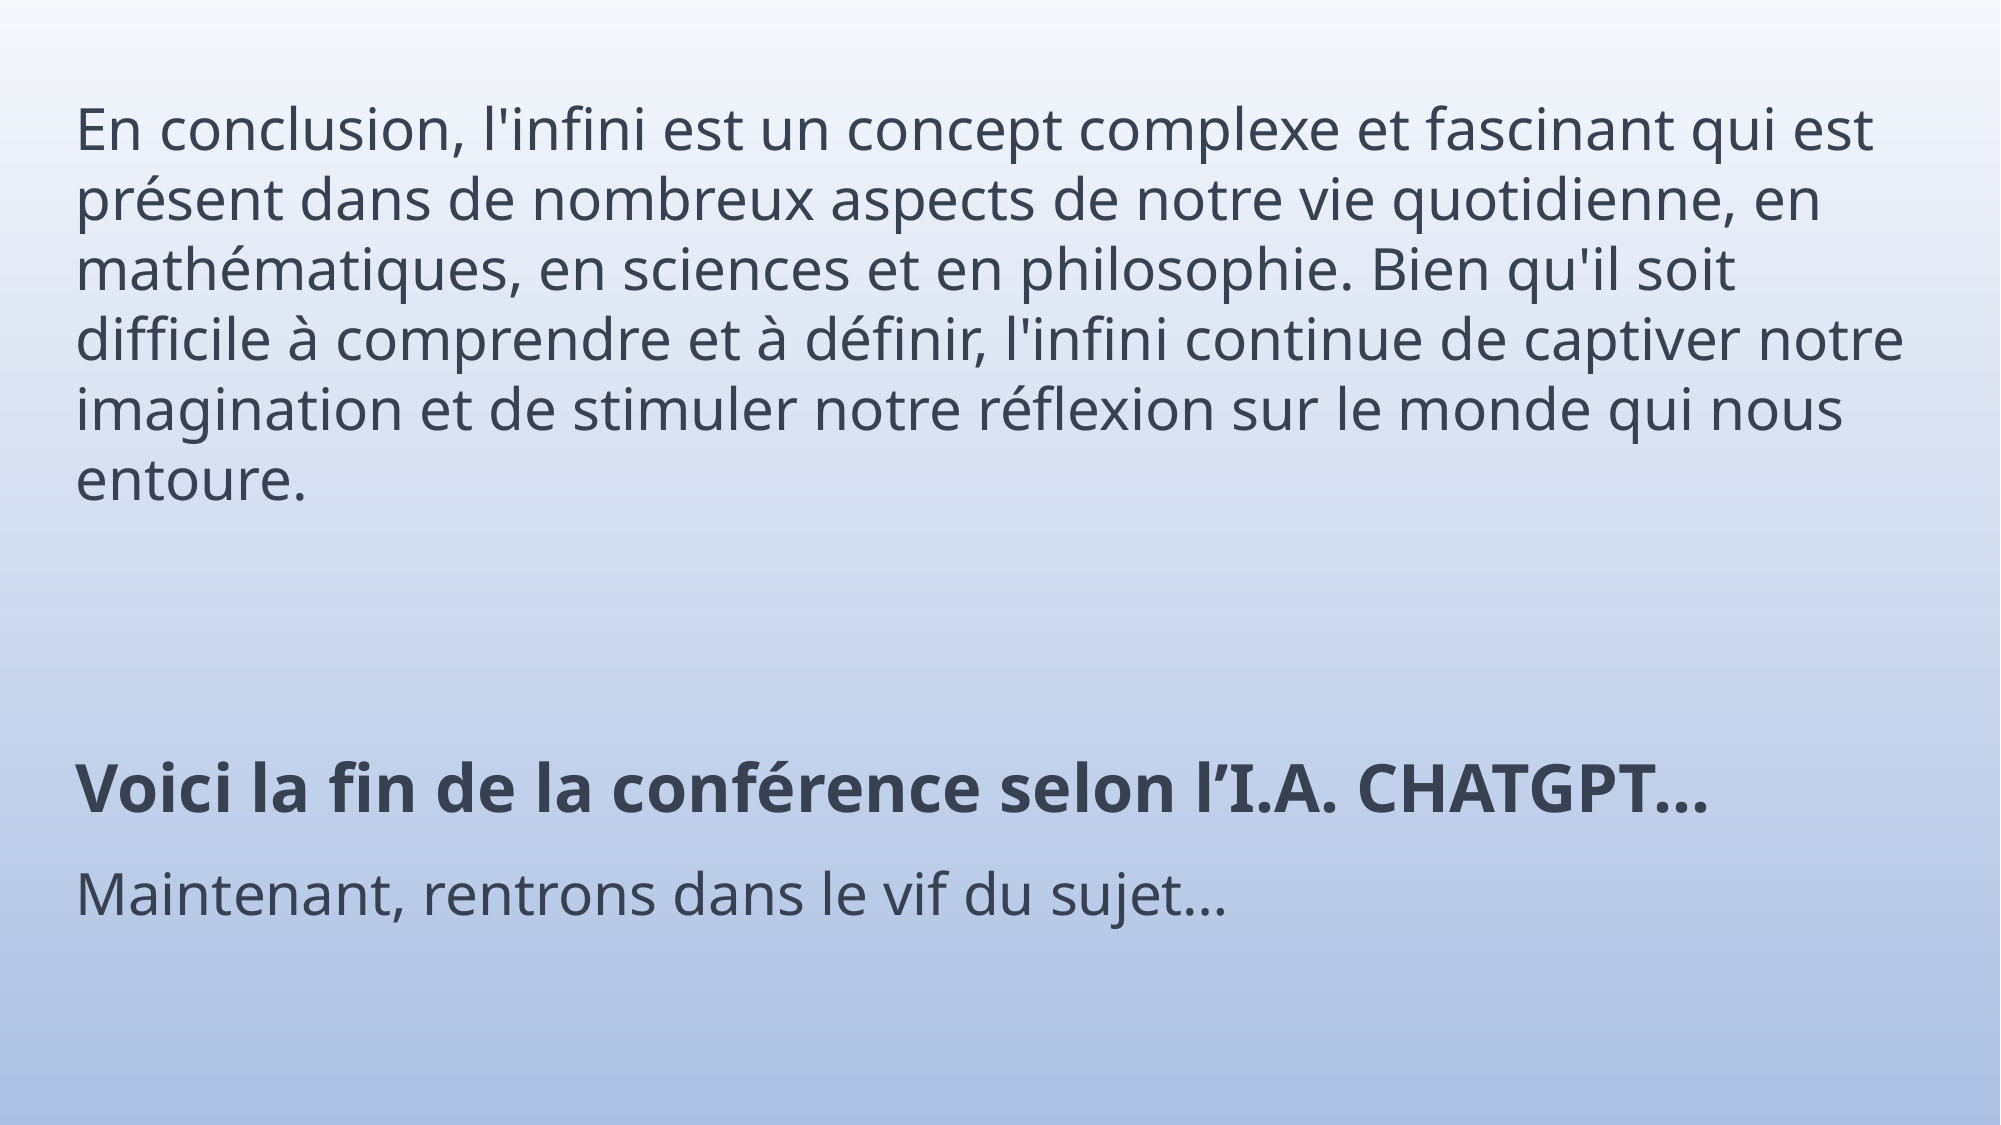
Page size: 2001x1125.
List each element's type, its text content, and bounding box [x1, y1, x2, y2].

text_box En conclusion, l'infini est un concept complexe et fascinant qui est présent dans de nombreux aspects de notre vie quotidienne, en mathématiques, en sciences et en philosophie. Bien qu'il soit difficile à comprendre et à définir, l'infini continue de captiver notre imagination et de stimuler notre réflexion sur le monde qui nous entoure. Voici la fin de la conférence selon l’I.A. CHATGPT… Maintenant, rentrons dans le vif du sujet… [60, 84, 1940, 935]
